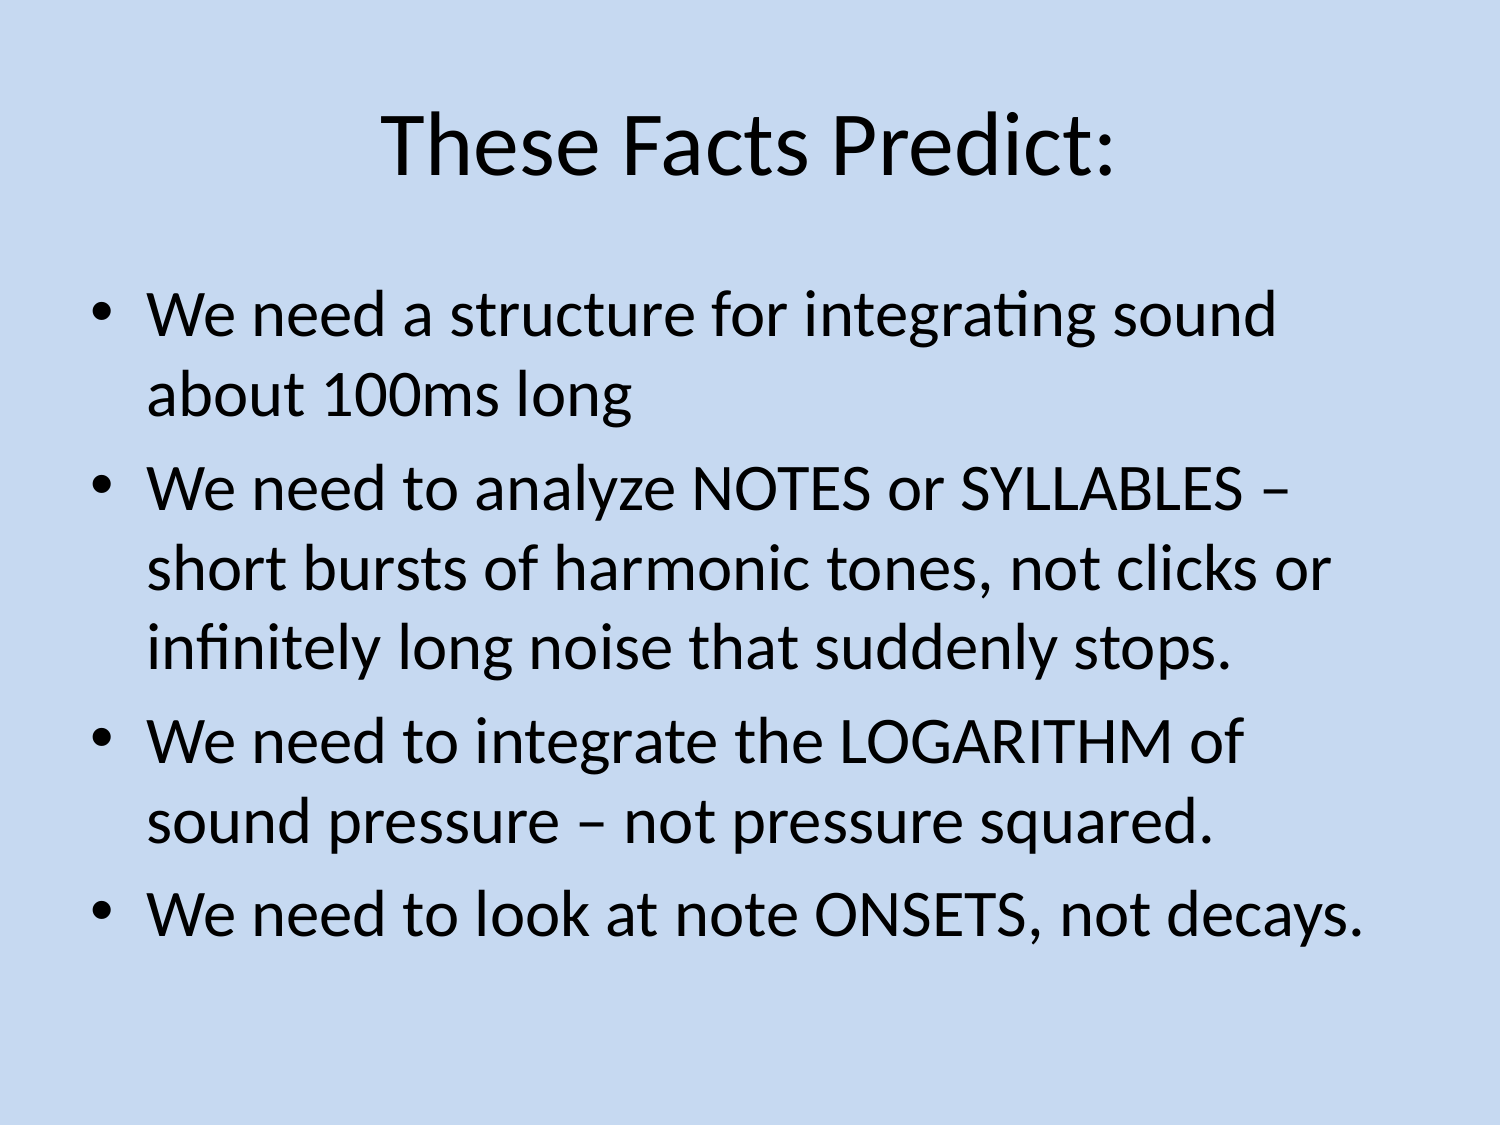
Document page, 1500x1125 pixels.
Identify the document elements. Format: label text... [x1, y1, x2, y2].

list We need a structure for integrating sound about 100ms long We need to analyze NOTES or SYLLABLES – short bursts of harmonic tones, not clicks or infinitely long noise that suddenly stops. We need to integrate the LOGARITHM of sound pressure – not pressure squared. We need to look at note ONSETS, not decays. [75, 262, 1425, 1005]
title These Facts Predict: [75, 45, 1425, 233]
